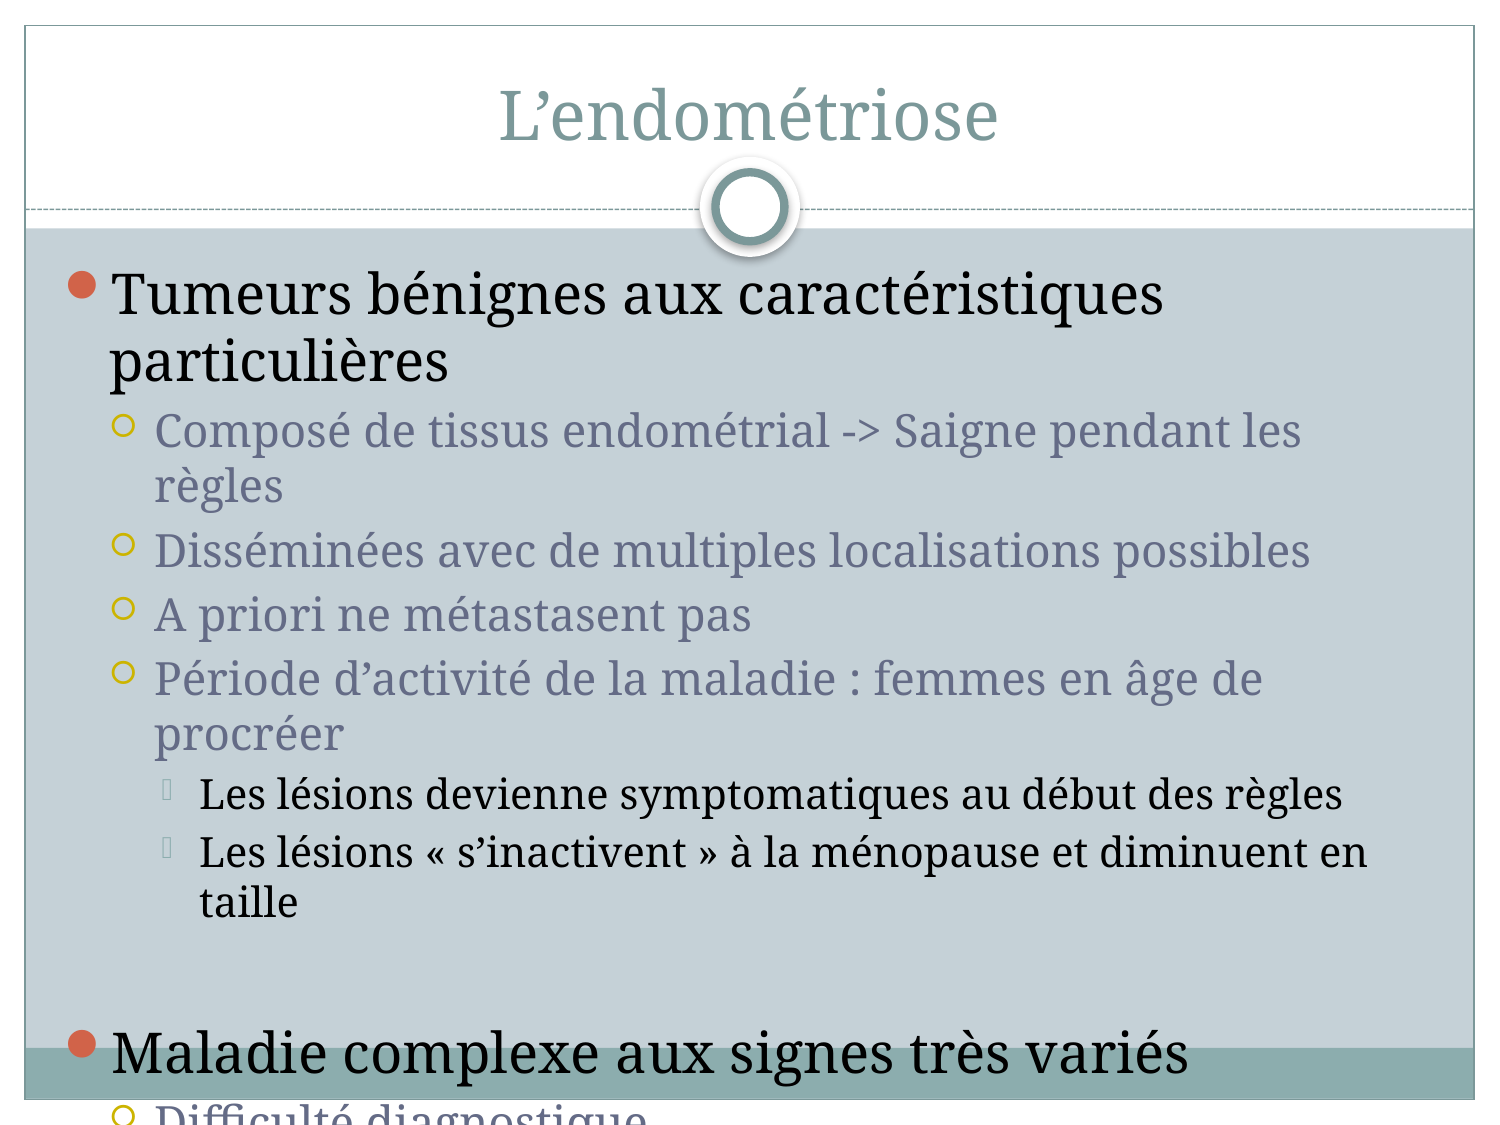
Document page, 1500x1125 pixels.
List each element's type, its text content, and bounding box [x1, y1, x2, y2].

list Tumeurs bénignes aux caractéristiques particulières Composé de tissus endométrial -> Saigne pendant les règles Disséminées avec de multiples localisations possibles A priori ne métastasent pas Période d’activité de la maladie : femmes en âge de procréer Les lésions devienne symptomatiques au début des règles Les lésions « s’inactivent » à la ménopause et diminuent en taille Maladie complexe aux signes très variés Difficulté diagnostique Nombreux diagnostics différentiels [49, 250, 1445, 1001]
title L’endométriose [49, 37, 1450, 162]
